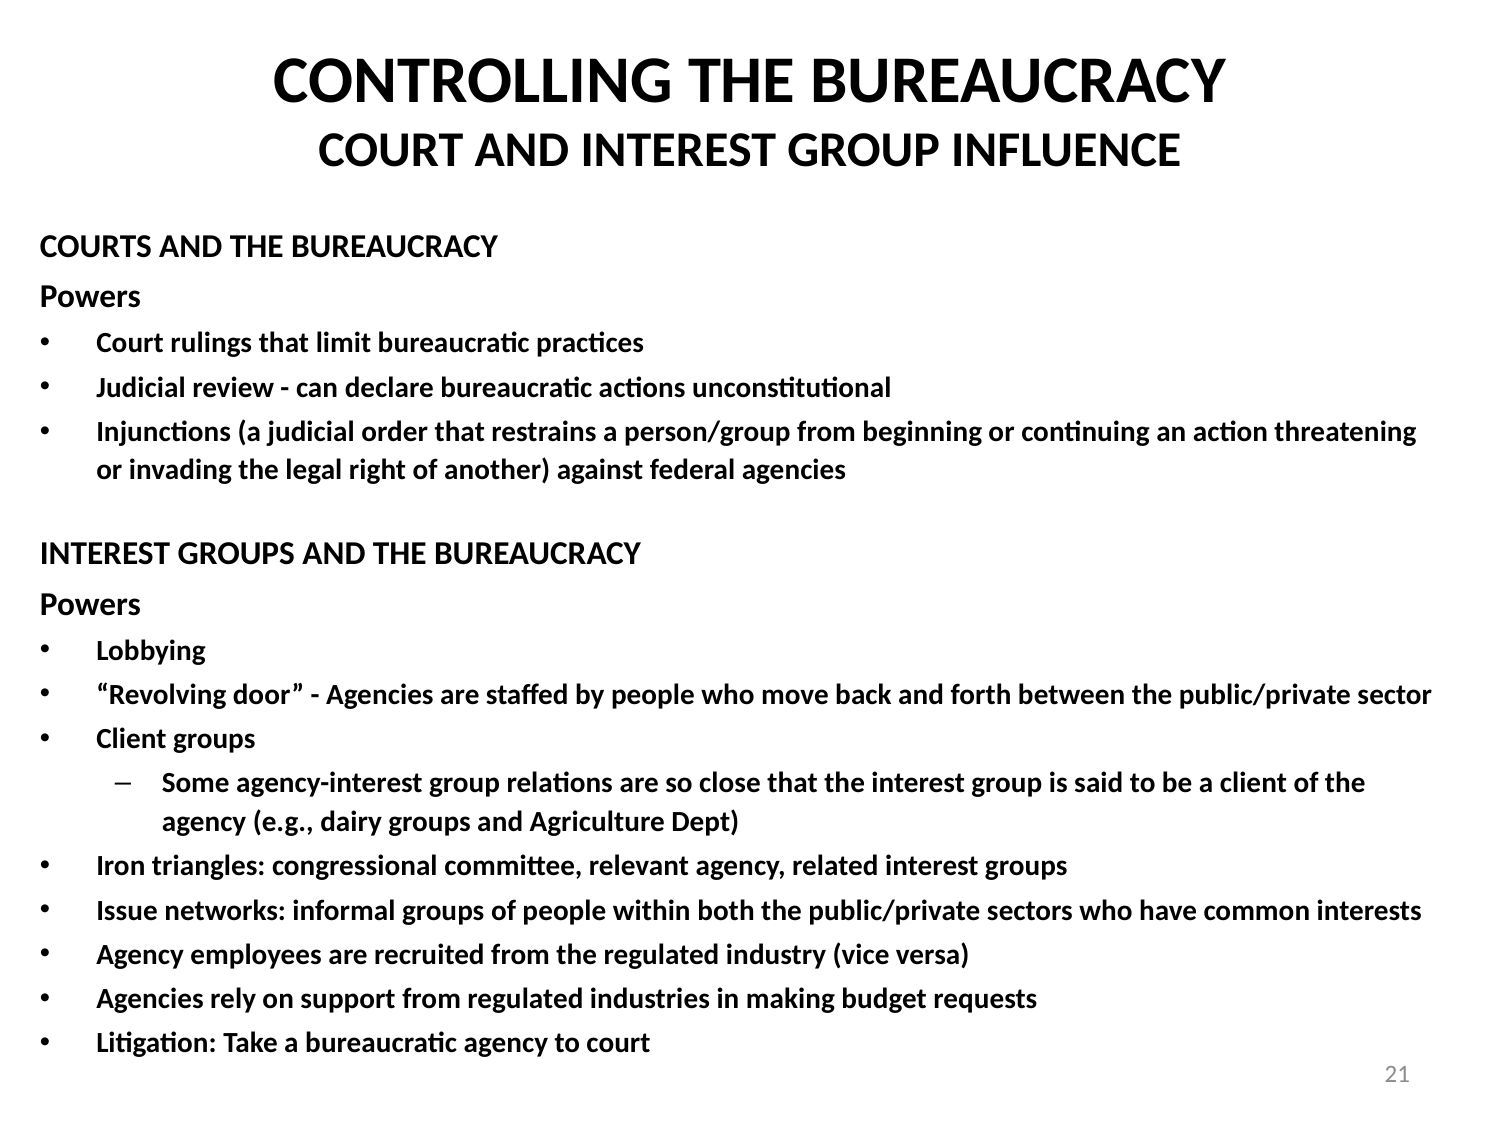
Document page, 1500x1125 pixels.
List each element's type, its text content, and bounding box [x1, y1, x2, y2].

slide_number 21 [1074, 1042, 1425, 1103]
title CONTROLLING THE BUREAUCRACY COURT AND INTEREST GROUP INFLUENCE [75, 24, 1425, 188]
list COURTS AND THE BUREAUCRACY Powers Court rulings that limit bureaucratic practices Judicial review - can declare bureaucratic actions unconstitutional Injunctions (a judicial order that restrains a person/group from beginning or continuing an action threatening or invading the legal right of another) against federal agencies INTEREST GROUPS AND THE BUREAUCRACY Powers Lobbying “Revolving door” - Agencies are staffed by people who move back and forth between the public/private sector Client groups Some agency-interest group relations are so close that the interest group is said to be a client of the agency (e.g., dairy groups and Agriculture Dept) Iron triangles: congressional committee, relevant agency, related interest groups Issue networks: informal groups of people within both the public/private sectors who have common interests Agency employees are recruited from the regulated industry (vice versa) Agencies rely on support from regulated industries in making budget requests Litigation: Take a bureaucratic agency to court [24, 212, 1463, 1088]
